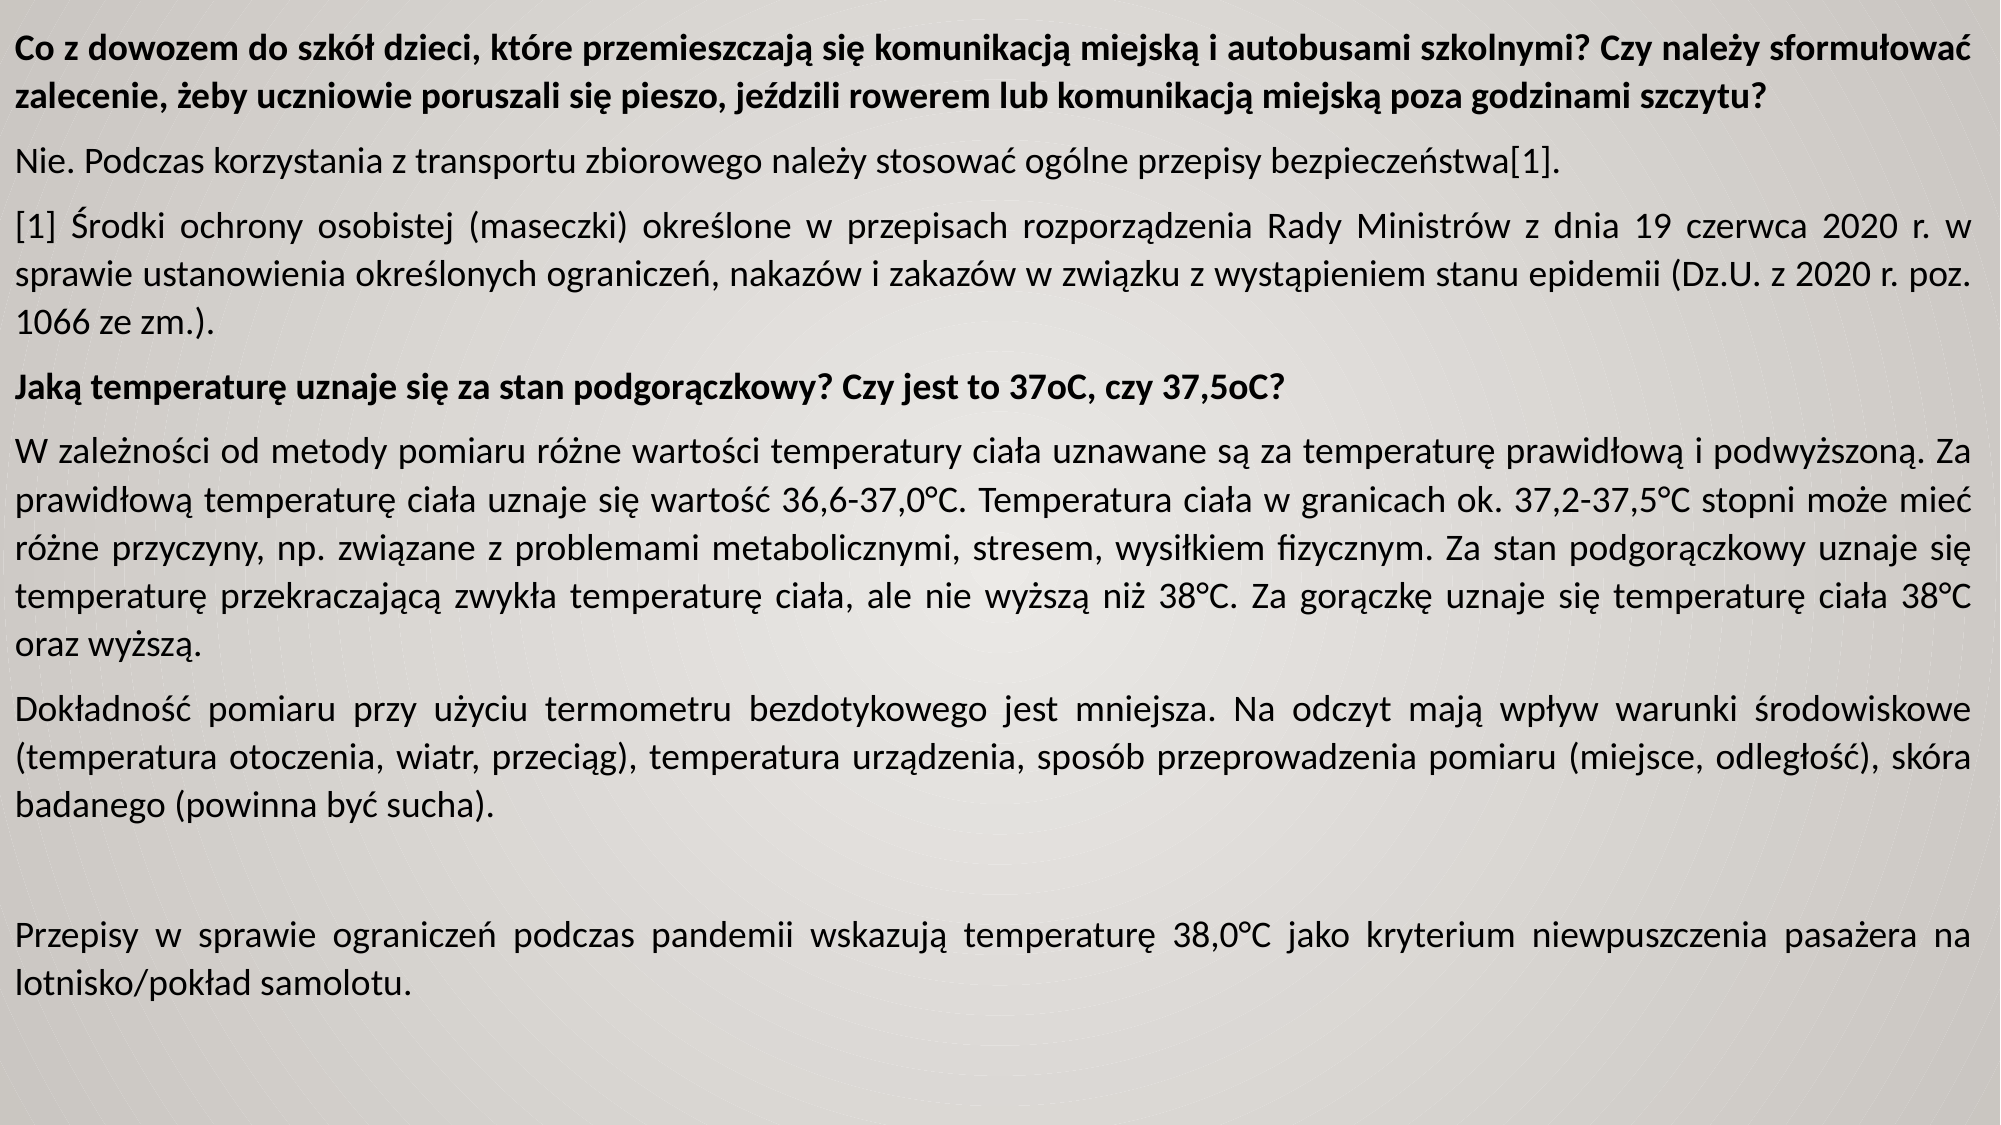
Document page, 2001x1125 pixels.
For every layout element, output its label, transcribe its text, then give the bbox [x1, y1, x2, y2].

text_box Co z dowozem do szkół dzieci, które przemieszczają się komunikacją miejską i autobusami szkolnymi? Czy należy sformułować zalecenie, żeby uczniowie poruszali się pieszo, jeździli rowerem lub komunikacją miejską poza godzinami szczytu? Nie. Podczas korzystania z transportu zbiorowego należy stosować ogólne przepisy bezpieczeństwa[1]. [1] Środki ochrony osobistej (maseczki) określone w przepisach rozporządzenia Rady Ministrów z dnia 19 czerwca 2020 r. w sprawie ustanowienia określonych ograniczeń, nakazów i zakazów w związku z wystąpieniem stanu epidemii (Dz.U. z 2020 r. poz. 1066 ze zm.). Jaką temperaturę uznaje się za stan podgorączkowy? Czy jest to 37oC, czy 37,5oC? W zależności od metody pomiaru różne wartości temperatury ciała uznawane są za temperaturę prawidłową i podwyższoną. Za prawidłową temperaturę ciała uznaje się wartość 36,6-37,0°C. Temperatura ciała w granicach ok. 37,2-37,5°C stopni może mieć różne przyczyny, np. związane z problemami metabolicznymi, stresem, wysiłkiem fizycznym. Za stan podgorączkowy uznaje się temperaturę przekraczającą zwykła temperaturę ciała, ale nie wyższą niż 38°C. Za gorączkę uznaje się temperaturę ciała 38°C oraz wyższą. Dokładność pomiaru przy użyciu termometru bezdotykowego jest mniejsza. Na odczyt mają wpływ warunki środowiskowe (temperatura otoczenia, wiatr, przeciąg), temperatura urządzenia, sposób przeprowadzenia pomiaru (miejsce, odległość), skóra badanego (powinna być sucha). Przepisy w sprawie ograniczeń podczas pandemii wskazują temperaturę 38,0°C jako kryterium niewpuszczenia pasażera na lotnisko/pokład samolotu. [0, 12, 1989, 1010]
